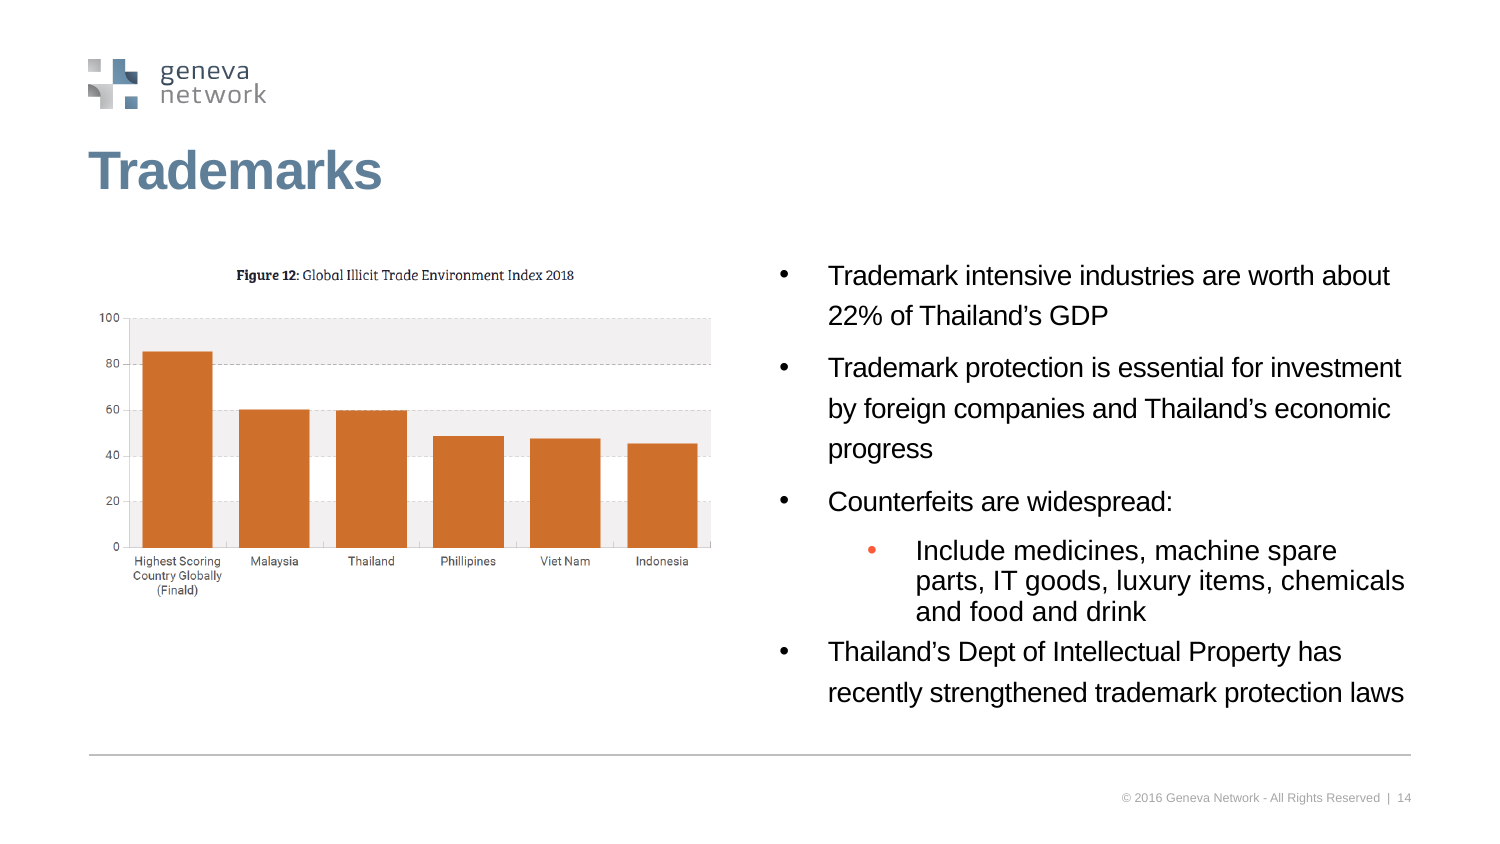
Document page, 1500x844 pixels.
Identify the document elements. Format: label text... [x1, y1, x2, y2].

list Trademark intensive industries are worth about 22% of Thailand’s GDP Trademark protection is essential for investment by foreign companies and Thailand’s economic progress Counterfeits are widespread: Include medicines, machine spare parts, IT goods, luxury items, chemicals and food and drink Thailand’s Dept of Intellectual Property has recently strengthened trademark protection laws [779, 250, 1412, 721]
picture [88, 59, 266, 109]
title Trademarks [88, 142, 1412, 211]
picture [84, 252, 721, 630]
